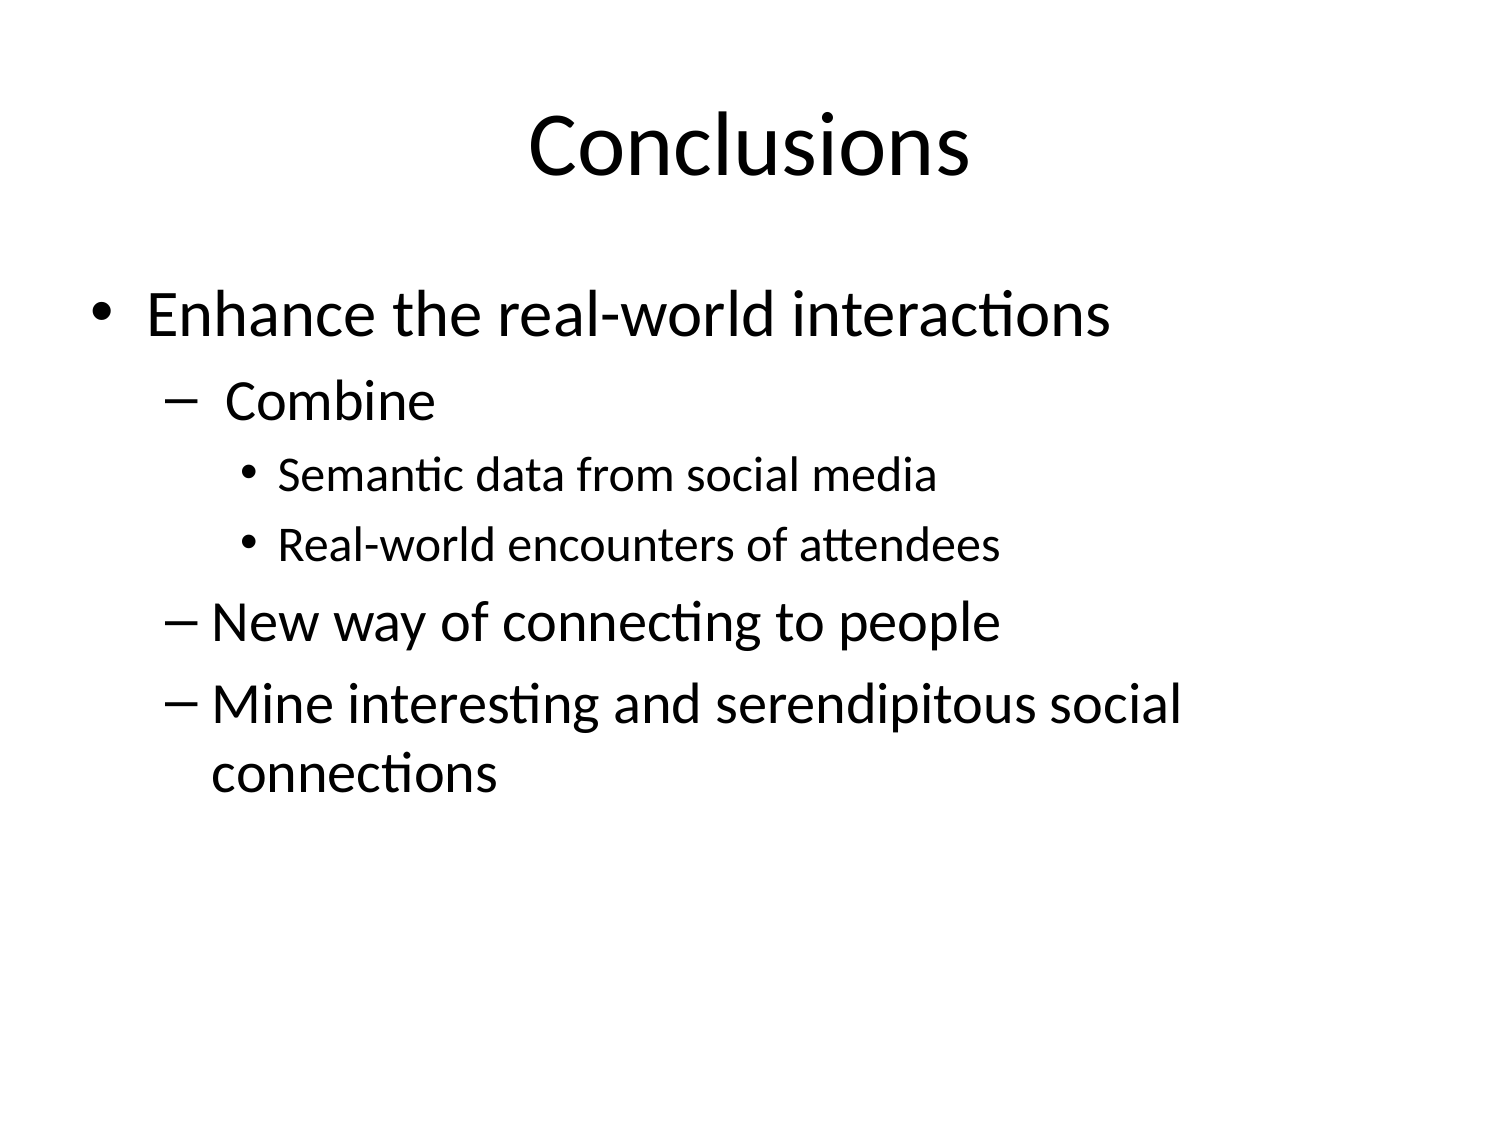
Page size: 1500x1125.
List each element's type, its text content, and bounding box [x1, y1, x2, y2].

title Conclusions [75, 45, 1425, 233]
list Enhance the real-world interactions Combine Semantic data from social media Real-world encounters of attendees New way of connecting to people Mine interesting and serendipitous social connections [75, 262, 1425, 1005]
